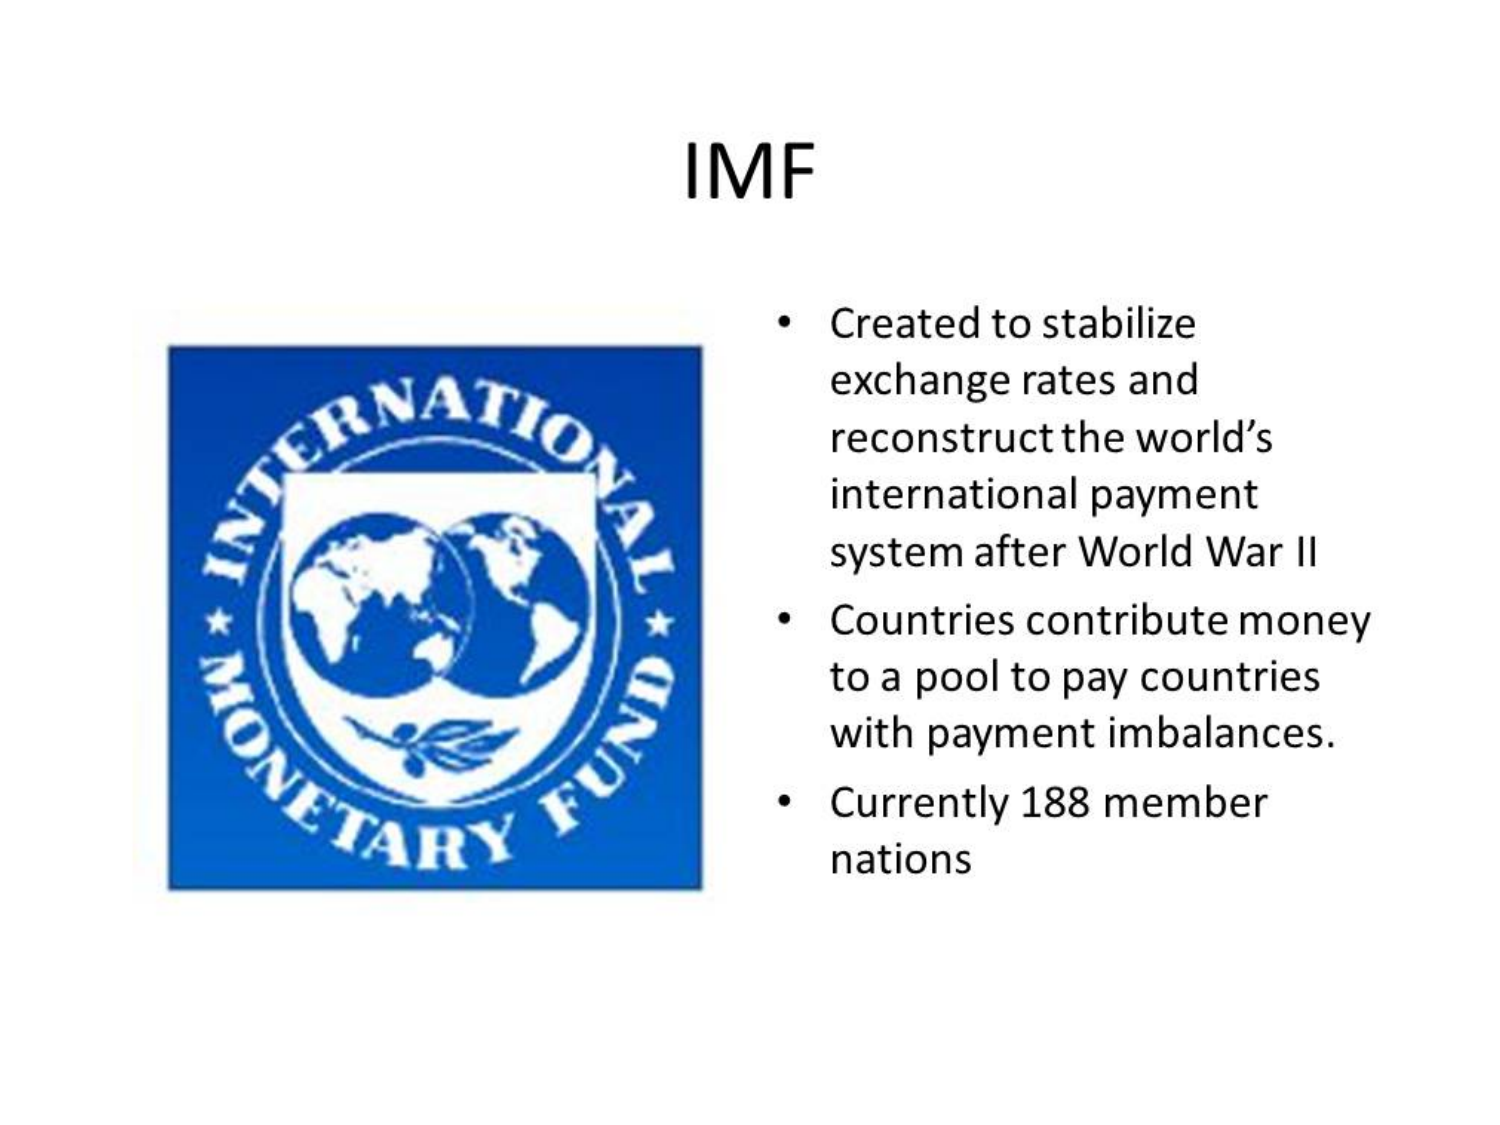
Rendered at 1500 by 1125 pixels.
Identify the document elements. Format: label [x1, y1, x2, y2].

list [38, 37, 1462, 1106]
